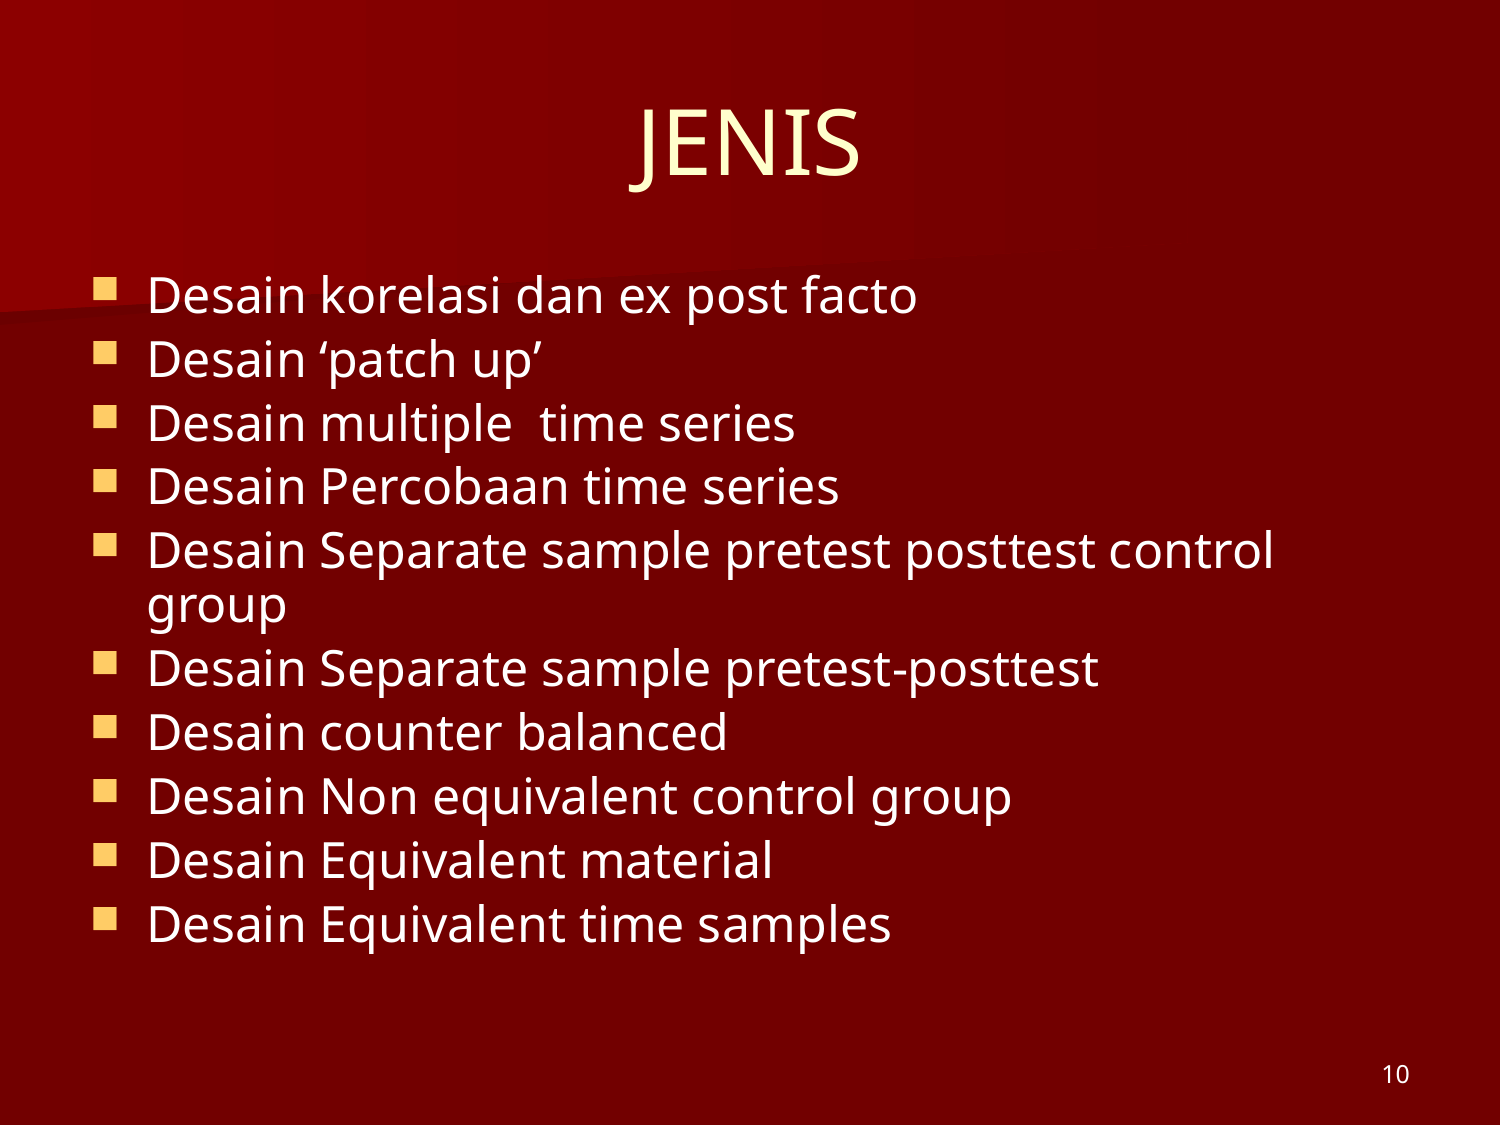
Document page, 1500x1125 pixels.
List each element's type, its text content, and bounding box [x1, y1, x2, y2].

slide_number 10 [1074, 1024, 1426, 1101]
list Desain korelasi dan ex post facto Desain ‘patch up’ Desain multiple time series Desain Percobaan time series Desain Separate sample pretest posttest control group Desain Separate sample pretest-posttest Desain counter balanced Desain Non equivalent control group Desain Equivalent material Desain Equivalent time samples [74, 262, 1426, 1001]
title JENIS [74, 44, 1426, 233]
